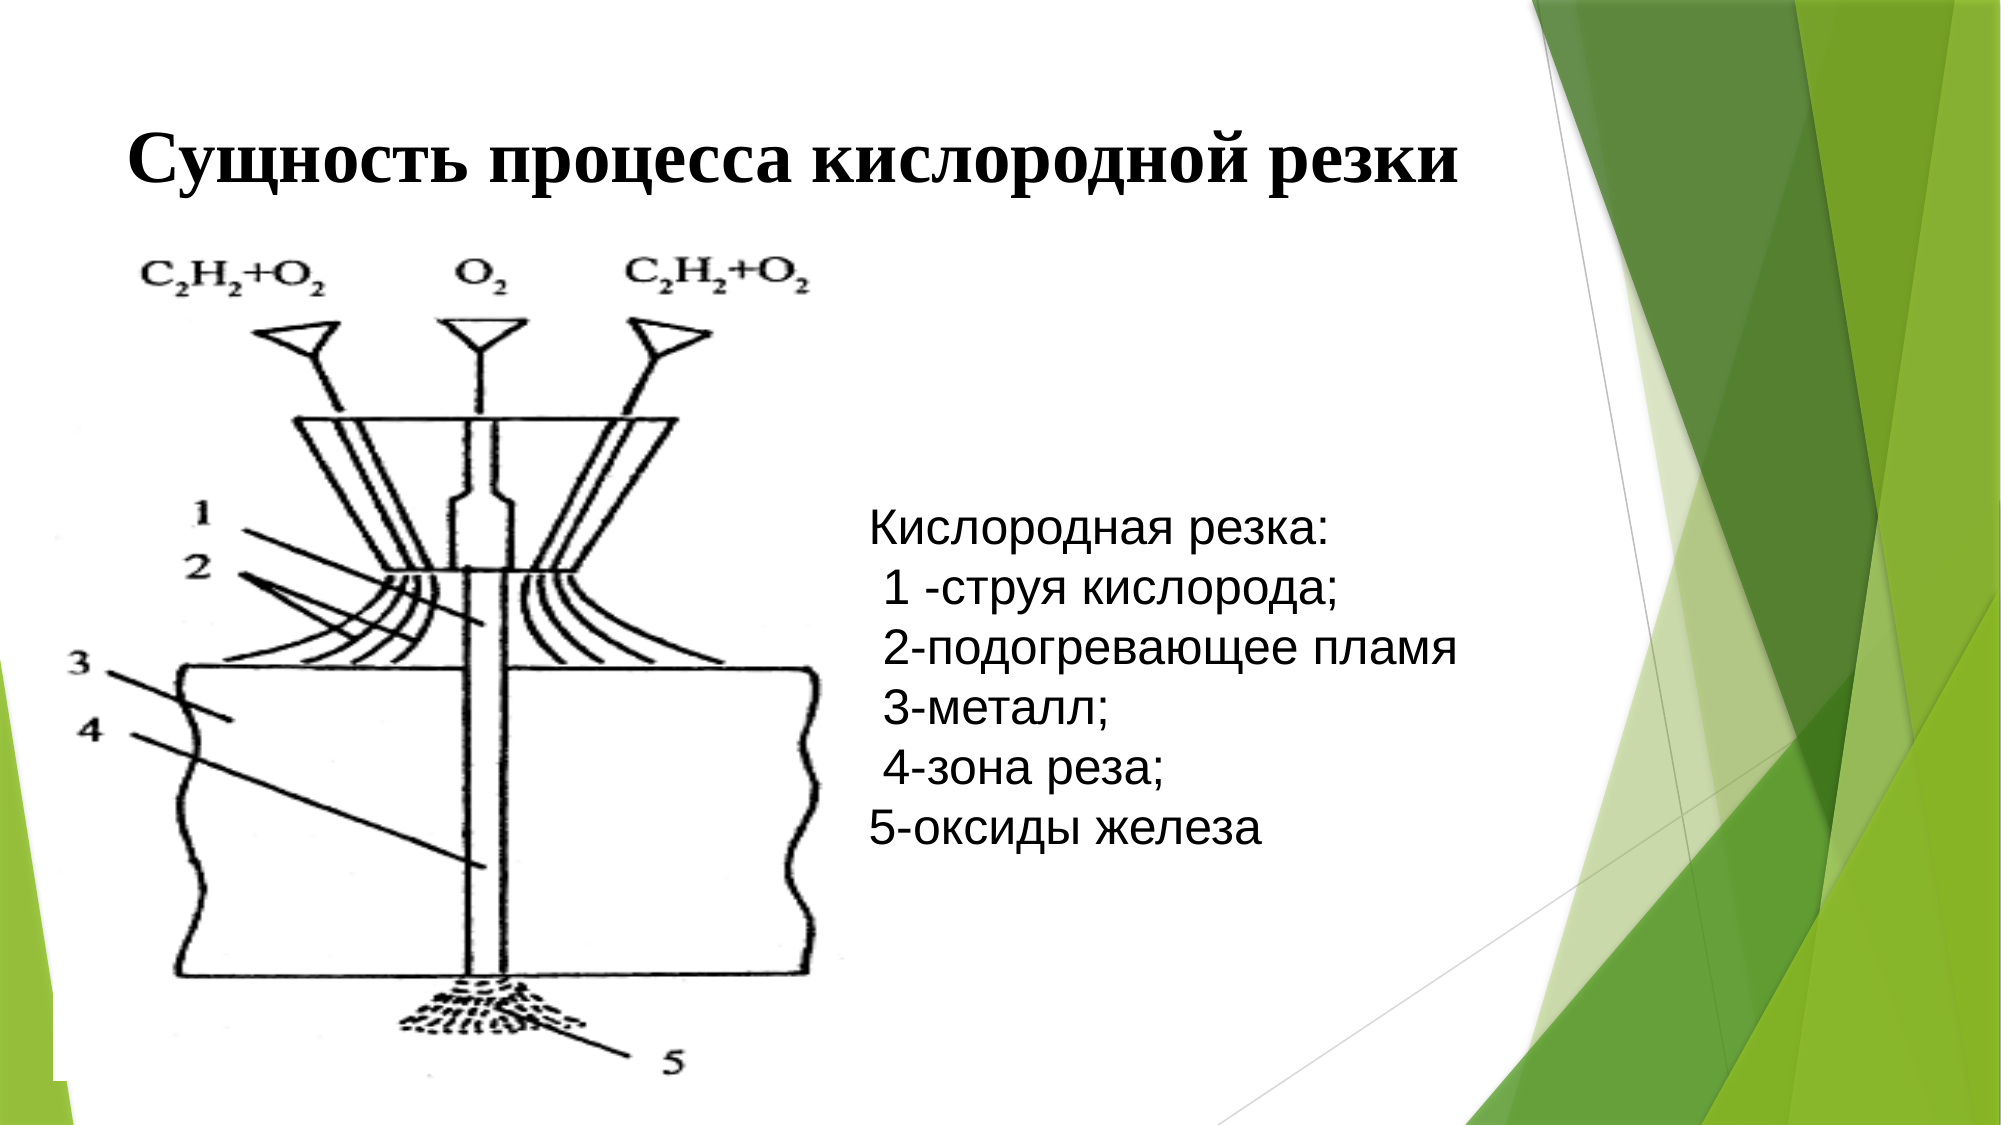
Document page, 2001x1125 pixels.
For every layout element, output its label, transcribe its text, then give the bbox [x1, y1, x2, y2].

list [53, 249, 855, 1082]
text_box Кислородная резка: 1 -струя кислорода; 2-подогревающее пламя 3-металл; 4-зона реза; 5-оксиды железа [860, 486, 1554, 862]
title Сущность процесса кислородной резки [111, 99, 1522, 317]
